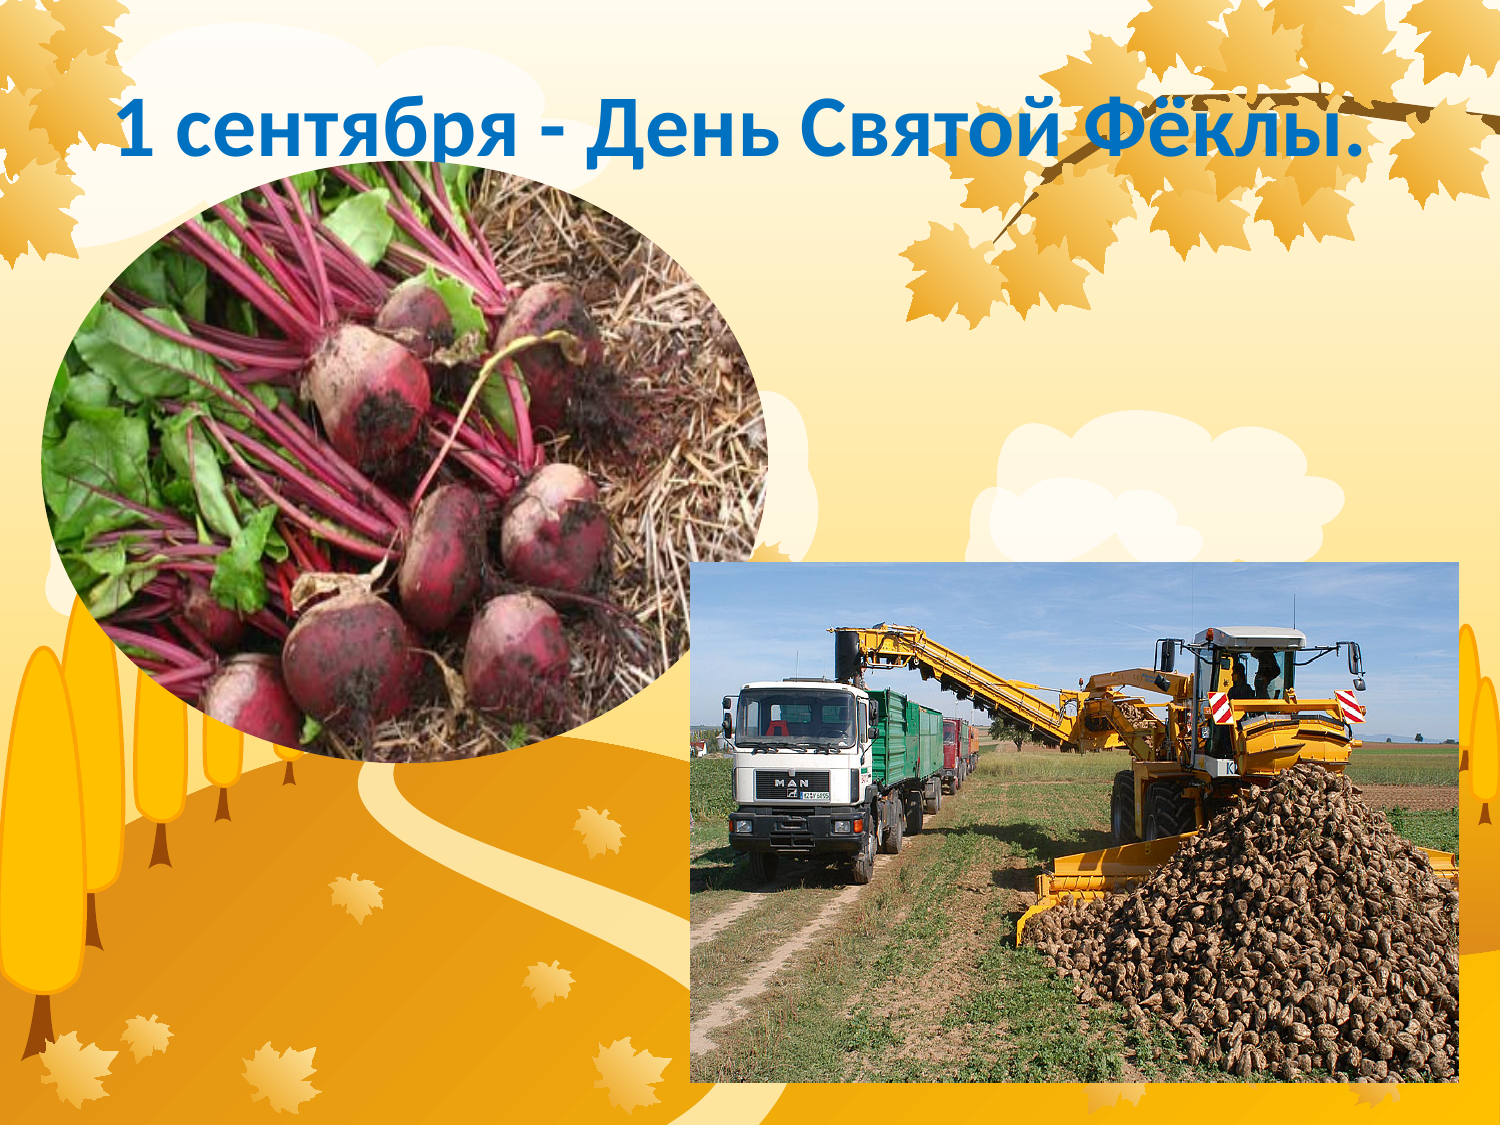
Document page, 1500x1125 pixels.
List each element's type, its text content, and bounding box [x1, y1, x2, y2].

picture [690, 562, 1459, 1083]
title 1 сентября - День Святой Фёклы. [75, 45, 1425, 303]
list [40, 160, 769, 764]
